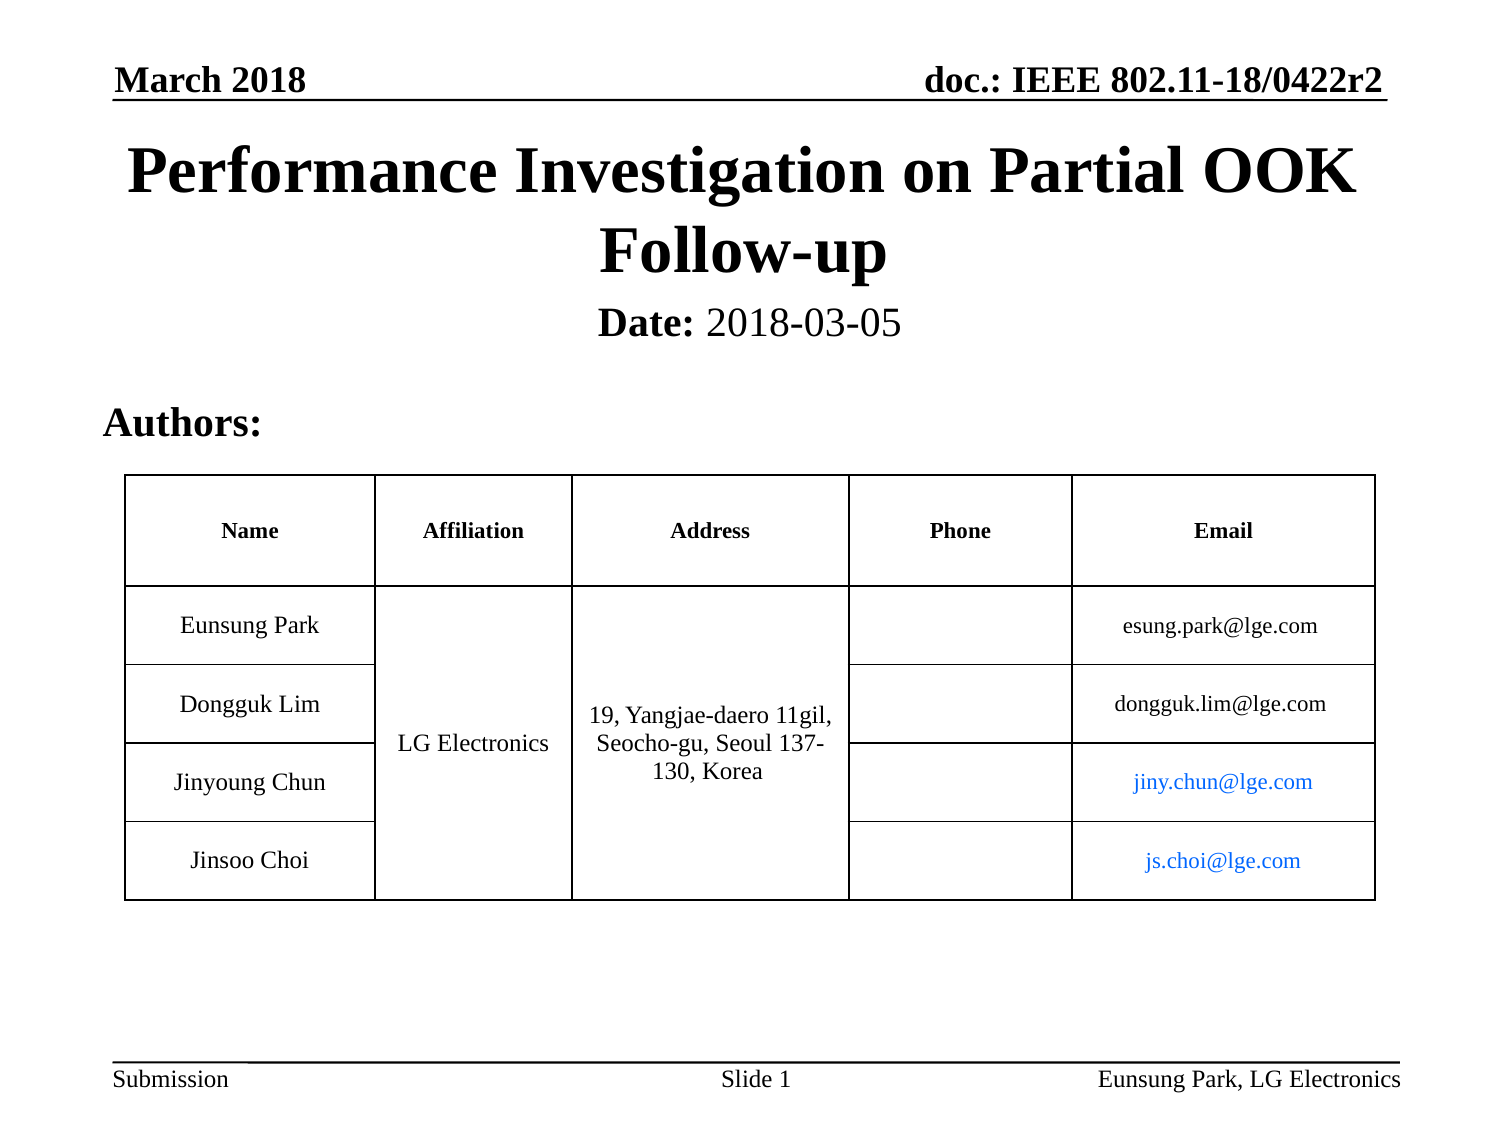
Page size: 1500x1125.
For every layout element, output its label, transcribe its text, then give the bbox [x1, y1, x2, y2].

table_cell dongguk.lim@lge.com [1073, 665, 1374, 742]
title Performance Investigation on Partial OOK Follow-up [62, 112, 1425, 300]
table_header Address [573, 476, 848, 585]
table_cell Jinyoung Chun [126, 744, 374, 821]
table_cell Dongguk Lim [126, 665, 374, 742]
slide_number Slide 1 [712, 1061, 800, 1093]
table_cell [850, 665, 1071, 742]
table_cell 19, Yangjae-daero 11gil, Seocho-gu, Seoul 137-130, Korea [573, 587, 848, 899]
table_cell [850, 587, 1071, 664]
table_header Email [1073, 476, 1374, 585]
table_cell Jinsoo Choi [126, 822, 374, 899]
table_cell [850, 822, 1071, 899]
table_cell [850, 744, 1071, 821]
table_cell esung.park@lge.com [1073, 587, 1374, 664]
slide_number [114, 54, 309, 101]
footer Eunsung Park, LG Electronics [1038, 1061, 1402, 1093]
table_cell jiny.chun@lge.com [1073, 744, 1374, 821]
text_box Authors: [87, 387, 325, 450]
table_cell Eunsung Park [126, 587, 374, 664]
table_cell js.choi@lge.com [1073, 822, 1374, 899]
table_cell LG Electronics [376, 587, 571, 899]
table_header Phone [850, 476, 1071, 585]
list Date: 2018-03-05 [112, 287, 1388, 350]
table_header Name [126, 476, 374, 585]
table_header Affiliation [376, 476, 571, 585]
